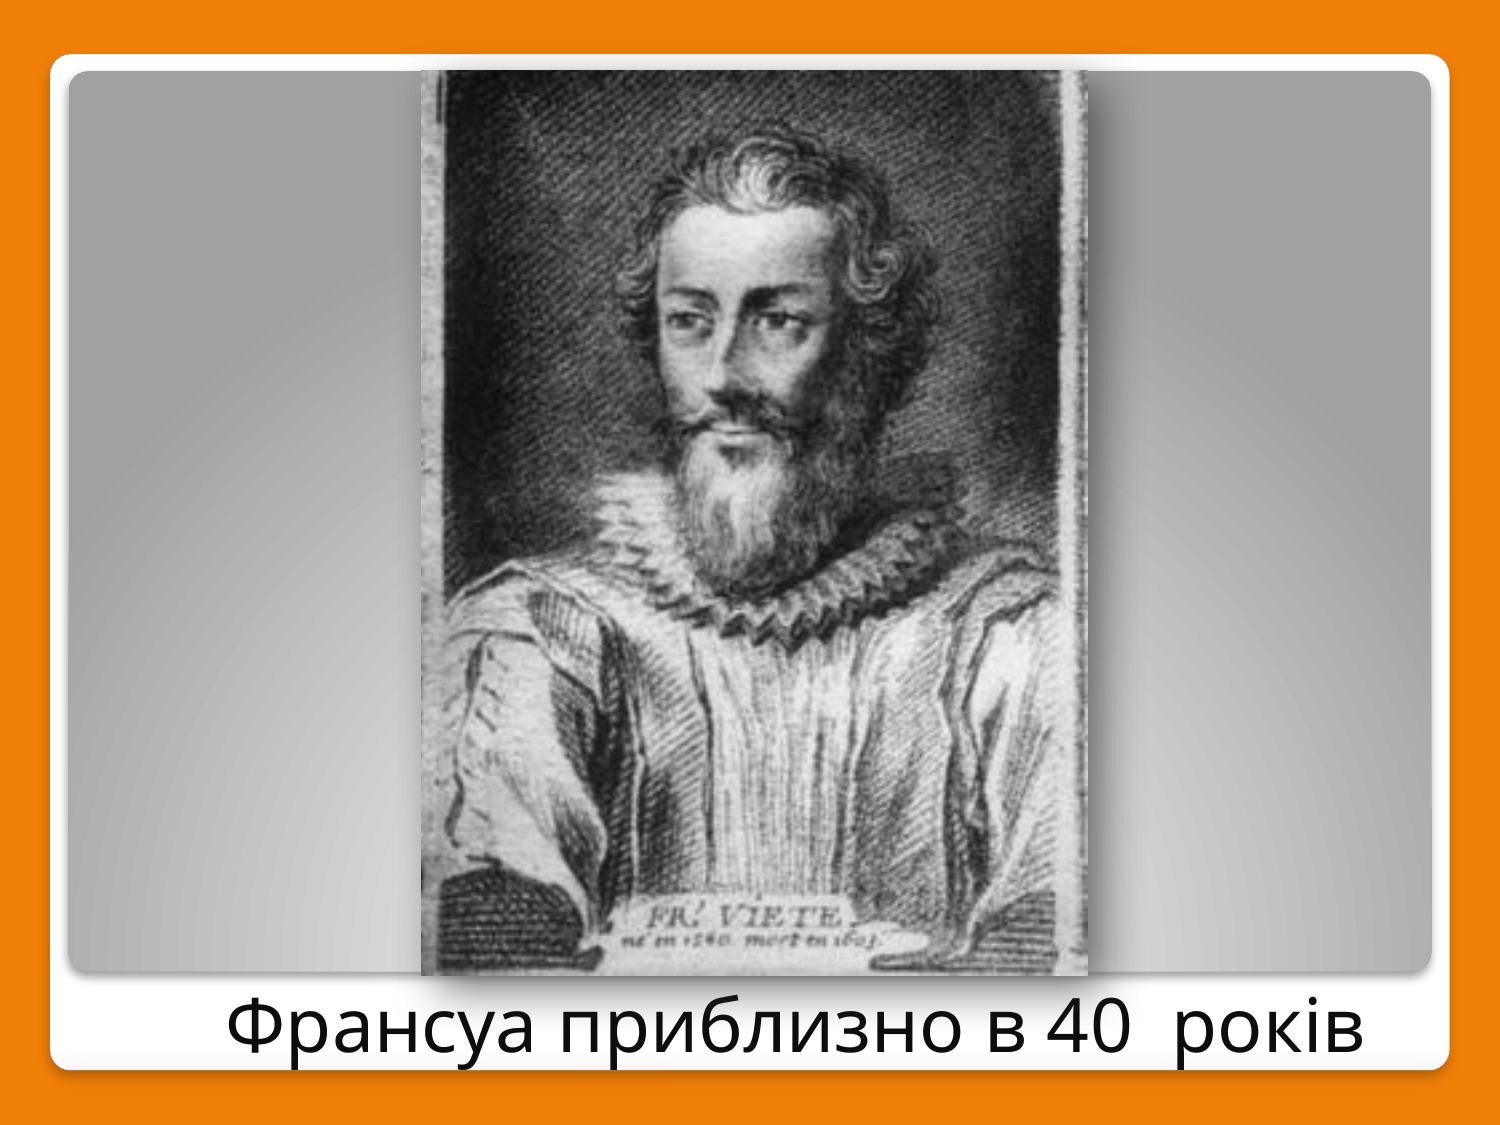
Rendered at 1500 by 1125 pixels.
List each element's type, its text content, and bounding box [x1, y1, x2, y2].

title Франсуа приблизно в 40 років [210, 902, 1500, 1075]
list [421, 70, 1088, 977]
